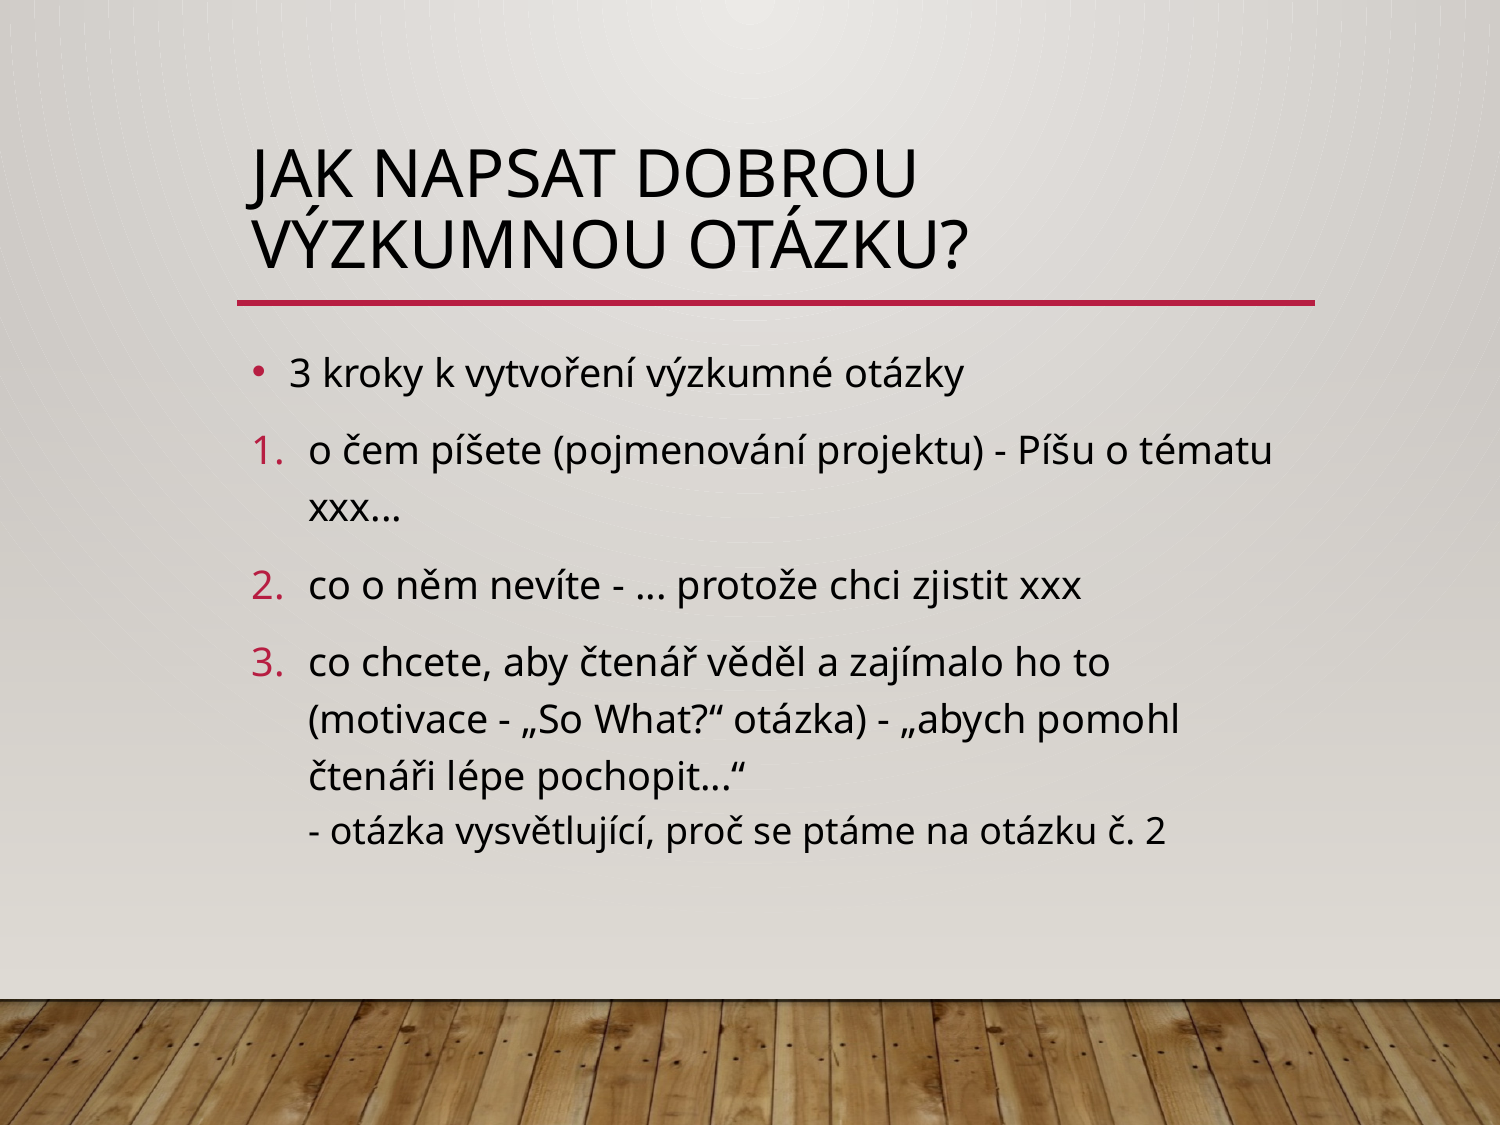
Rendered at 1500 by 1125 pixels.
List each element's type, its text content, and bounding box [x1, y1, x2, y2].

title jak napsat Dobrou výzkumnou otázku? [236, 131, 1315, 305]
list 3 kroky k vytvoření výzkumné otázky o čem píšete (pojmenování projektu) - Píšu o tématu xxx... co o něm nevíte - ... protože chci zjistit xxx co chcete, aby čtenář věděl a zajímalo ho to (motivace - „So What?“ otázka) - „abych pomohl čtenáři lépe pochopit...“ - otázka vysvětlující, proč se ptáme na otázku č. 2 [236, 330, 1315, 983]
picture [0, 999, 1500, 1125]
